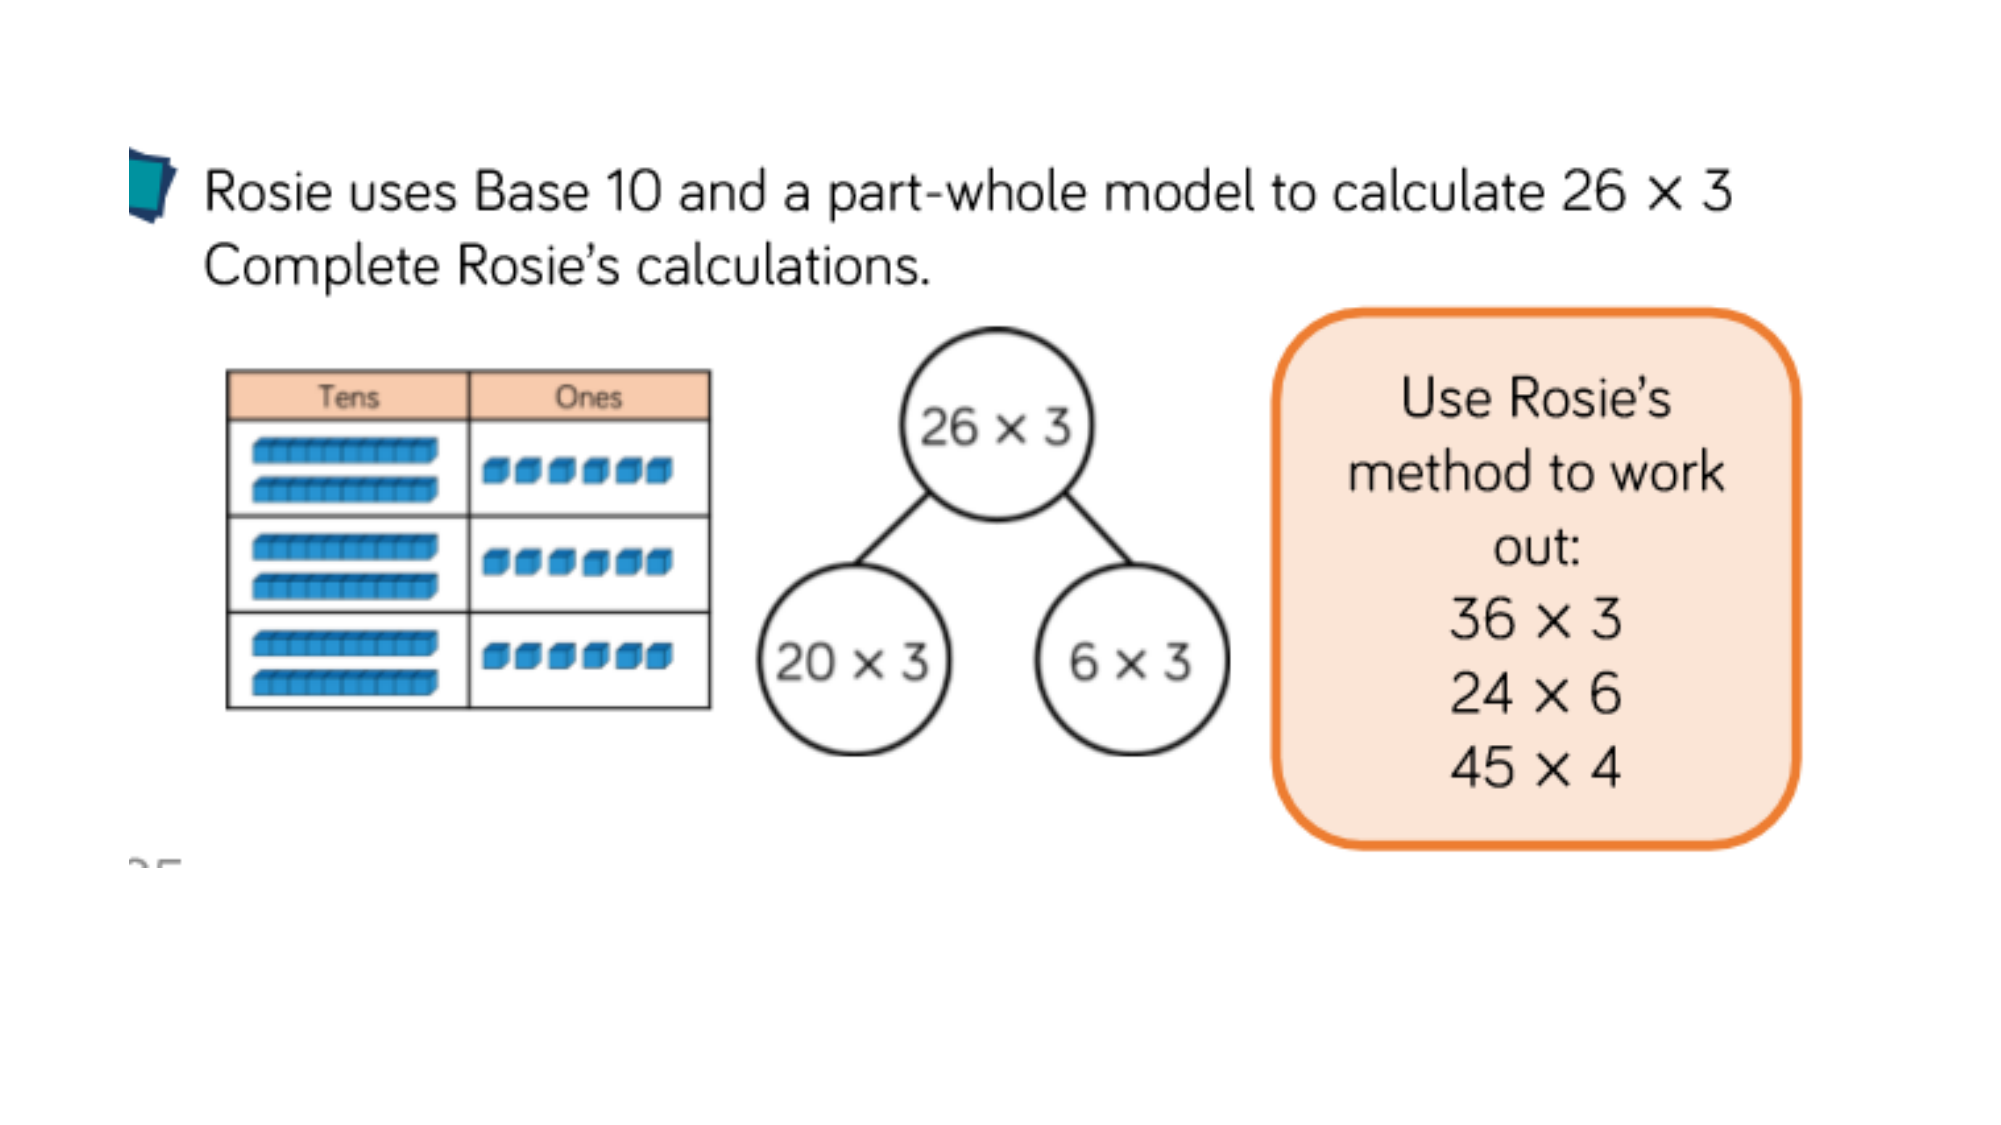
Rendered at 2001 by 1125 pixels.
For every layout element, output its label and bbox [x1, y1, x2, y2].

picture [129, 124, 1819, 868]
